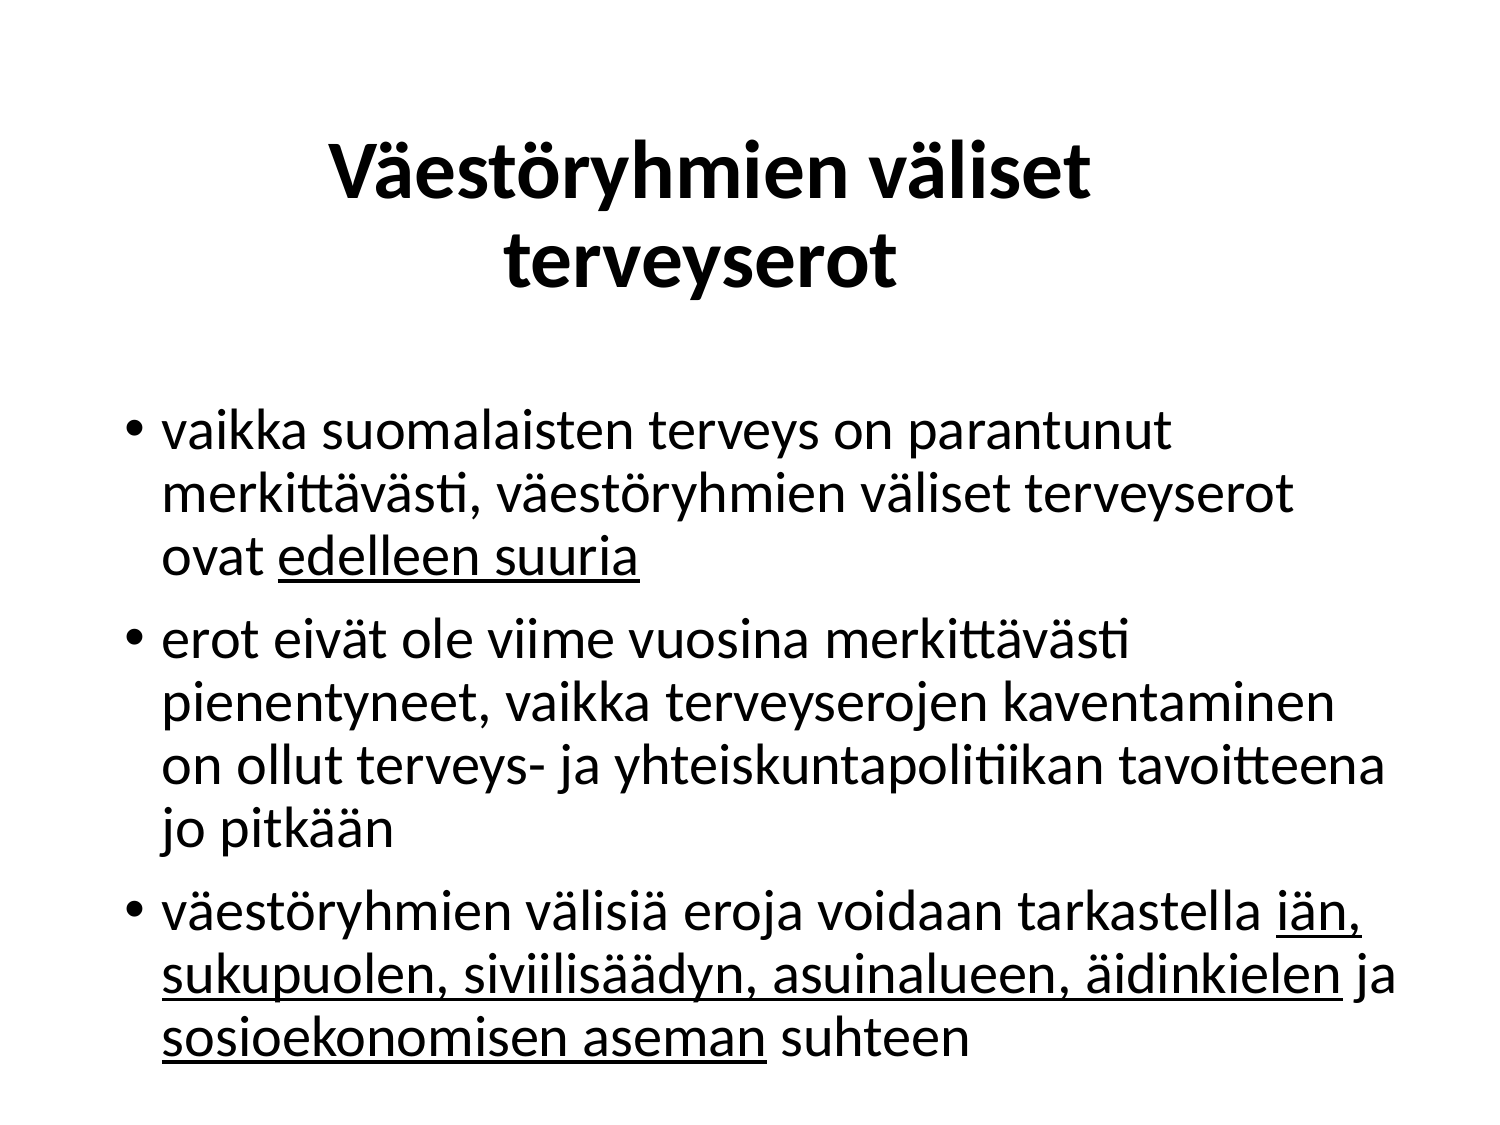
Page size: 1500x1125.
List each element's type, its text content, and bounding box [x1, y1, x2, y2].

title Väestöryhmien väliset terveyserot [109, 129, 1312, 303]
list vaikka suomalaisten terveys on parantunut merkittävästi, väestöryhmien väliset terveyserot ovat edelleen suuria erot eivät ole viime vuosina merkittävästi pienentyneet, vaikka terveyserojen kaventaminen on ollut terveys- ja yhteiskuntapolitiikan tavoitteena jo pitkään väestöryhmien välisiä eroja voidaan tarkastella iän, sukupuolen, siviilisäädyn, asuinalueen, äidinkielen ja sosioekonomisen aseman suhteen [109, 391, 1426, 1089]
